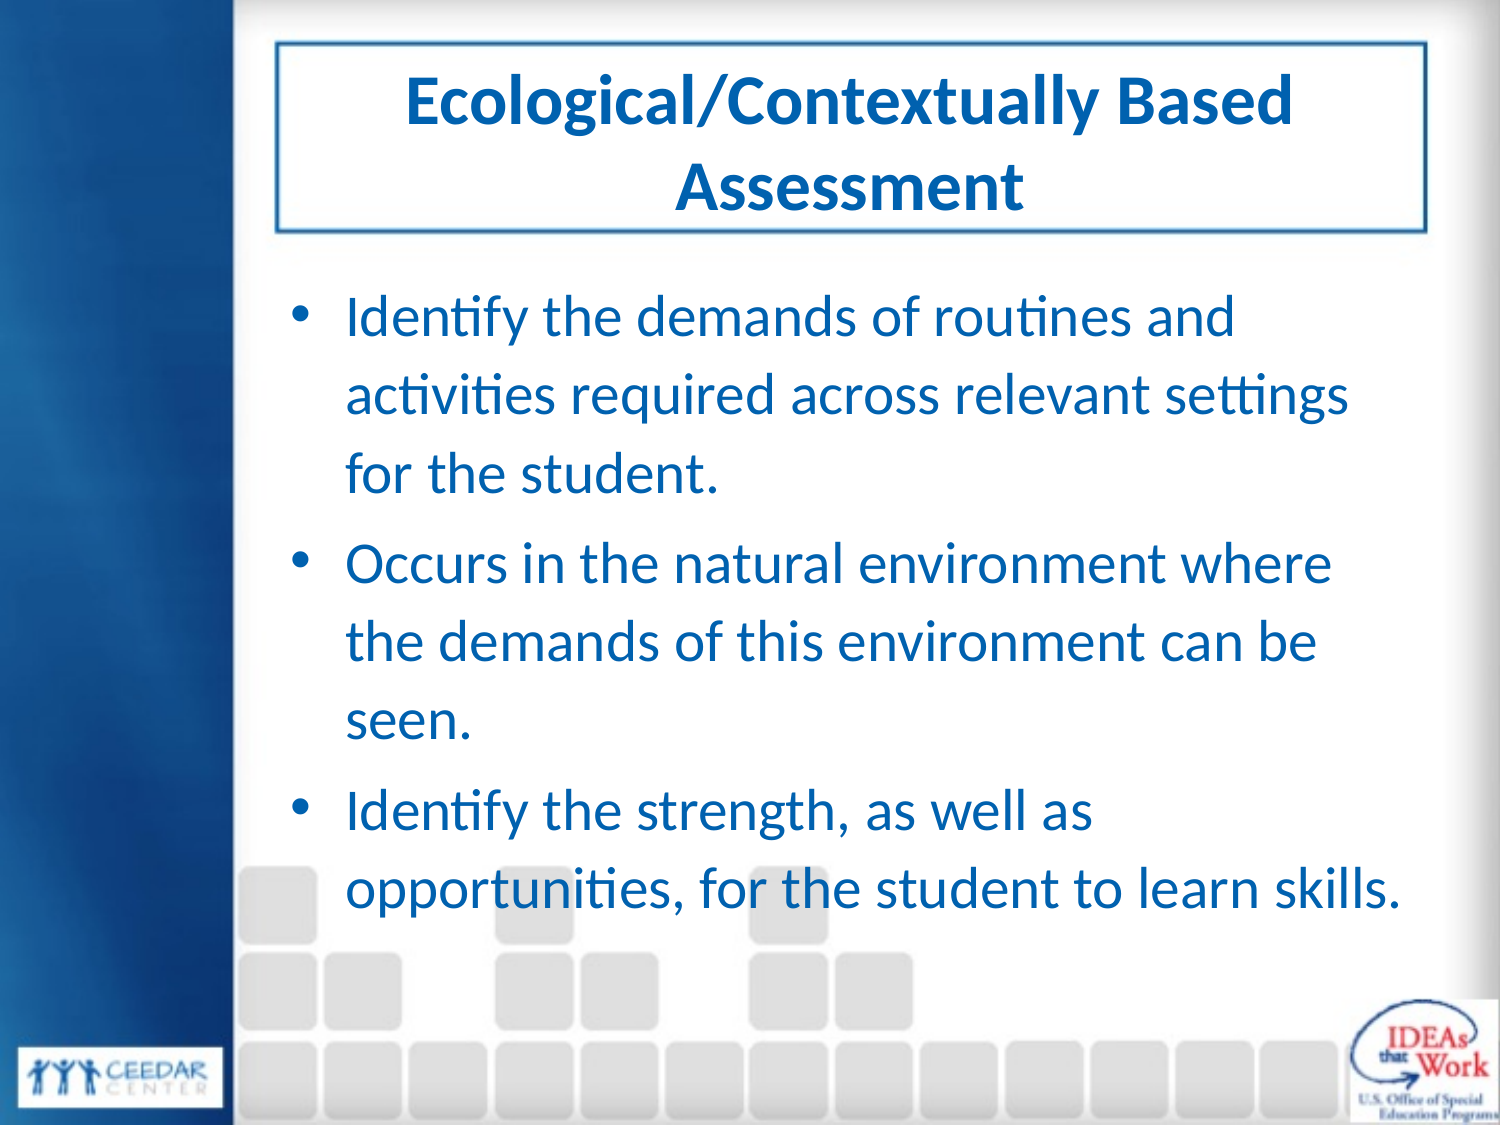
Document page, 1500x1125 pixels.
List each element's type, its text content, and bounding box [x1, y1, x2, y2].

picture [0, 0, 1500, 1125]
list Identify the demands of routines and activities required across relevant settings for the student. Occurs in the natural environment where the demands of this environment can be seen. Identify the strength, as well as opportunities, for the student to learn skills. [275, 262, 1425, 1005]
title Ecological/Contextually Based Assessment [275, 45, 1425, 233]
